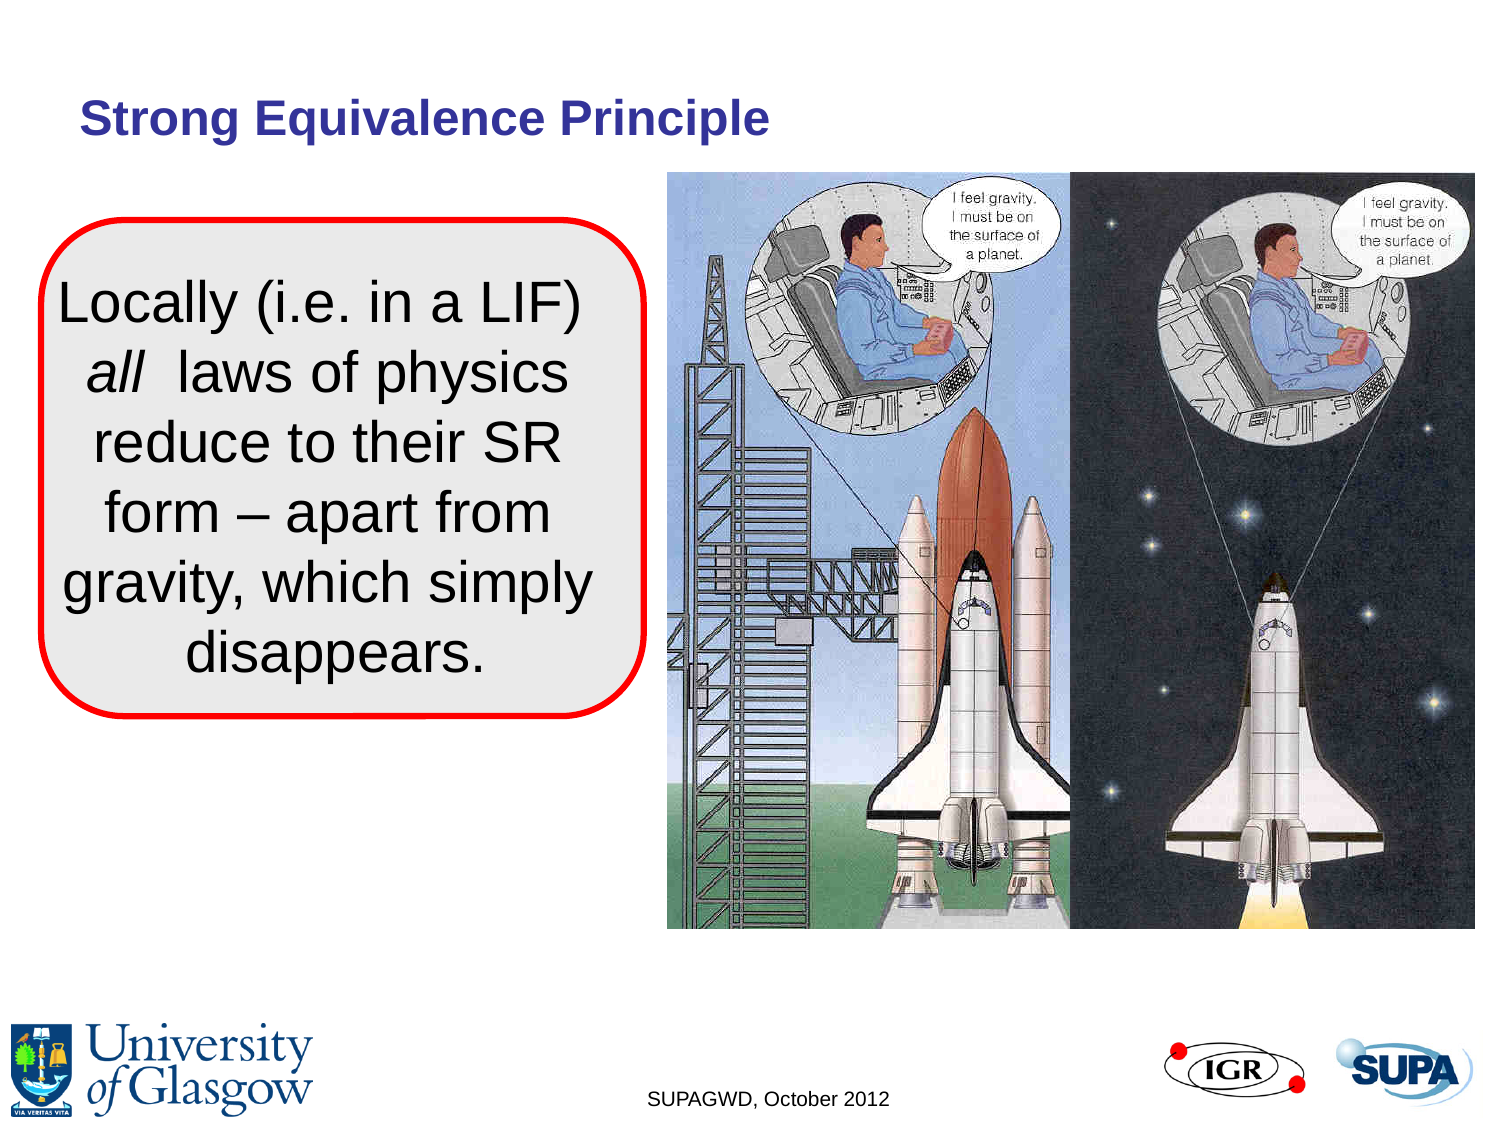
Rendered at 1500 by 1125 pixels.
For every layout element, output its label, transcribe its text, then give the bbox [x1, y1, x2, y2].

text_box Strong Equivalence Principle [64, 78, 798, 213]
text_box [55, 220, 630, 256]
picture [666, 172, 1475, 929]
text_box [11, 1022, 1483, 1119]
text_box [65, 692, 620, 717]
text_box Locally (i.e. in a LIF) all laws of physics reduce to their SR form – apart from gravity, which simply disappears. [5, 256, 661, 692]
